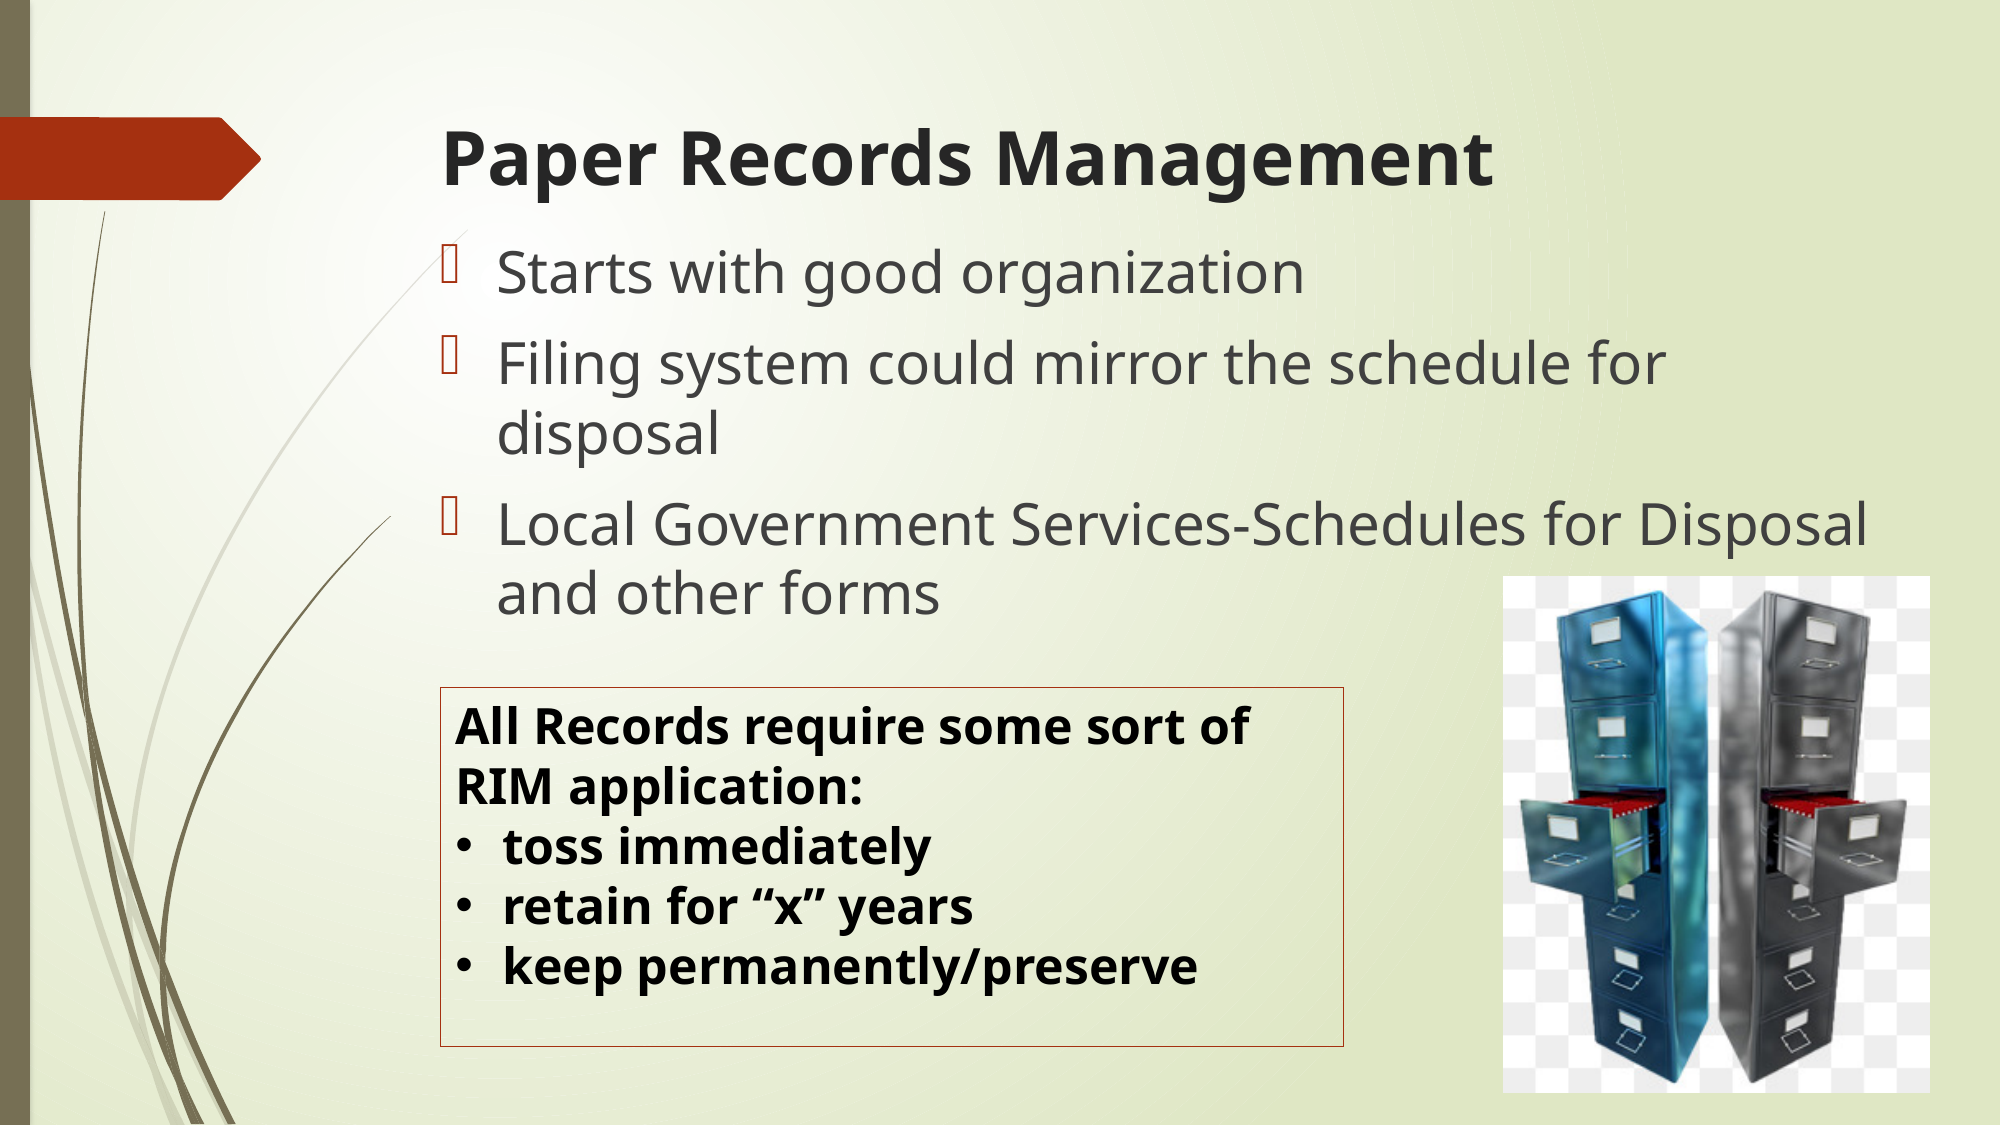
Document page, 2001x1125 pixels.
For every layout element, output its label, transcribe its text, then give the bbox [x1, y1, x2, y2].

text_box All Records require some sort of RIM application: toss immediately retain for “x” years keep permanently/preserve [440, 687, 1344, 1047]
title Paper Records Management [425, 102, 1888, 227]
picture [1502, 576, 1930, 1094]
list Starts with good organization Filing system could mirror the schedule for disposal Local Government Services-Schedules for Disposal and other forms [424, 227, 1912, 709]
